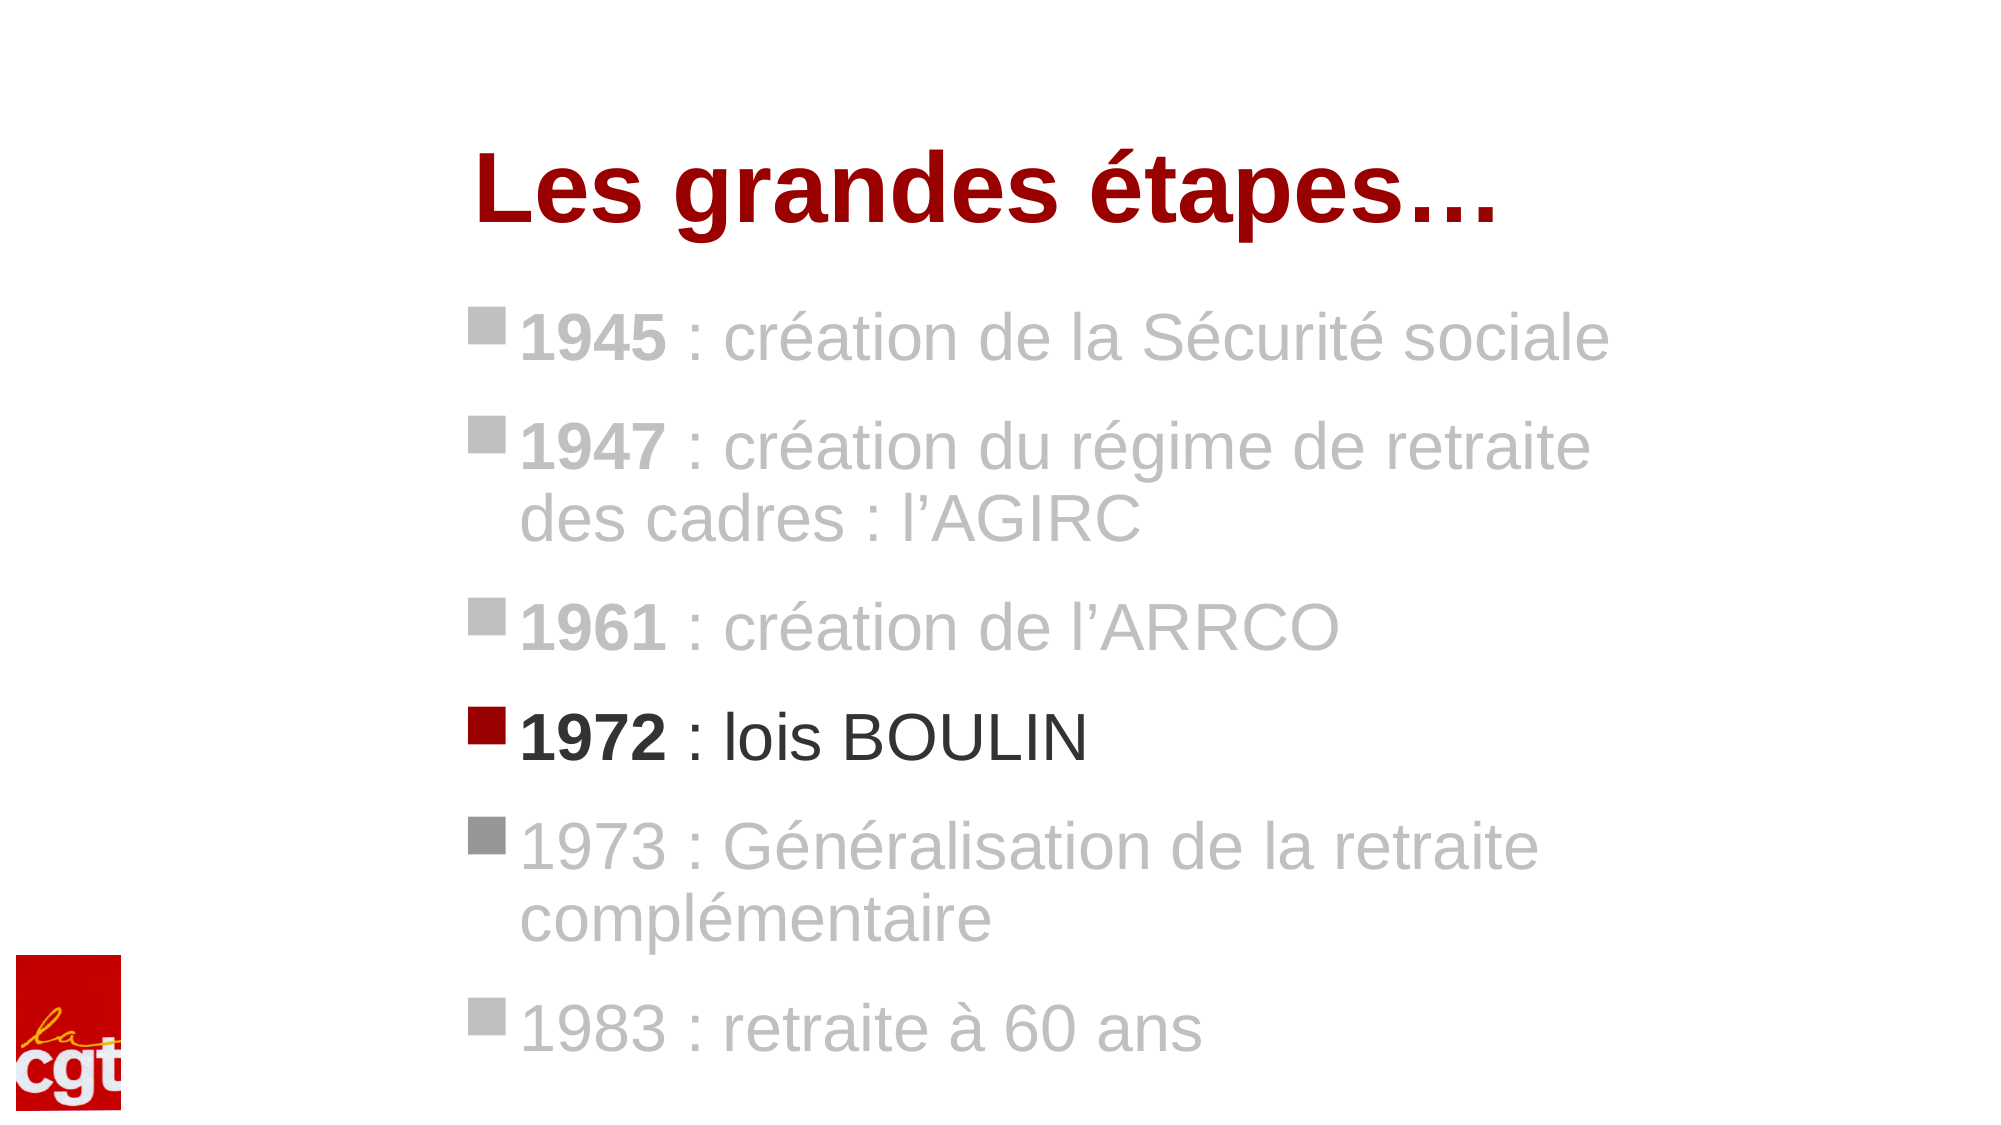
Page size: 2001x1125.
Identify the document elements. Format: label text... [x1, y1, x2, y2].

text_box Les grandes étapes… [458, 70, 1601, 250]
text_box 1945 : création de la Sécurité sociale 1947 : création du régime de retraite des cadres : l’AGIRC 1961 : création de l’ARRCO 1972 : lois BOULIN 1973 : Généralisation de la retraite complémentaire 1983 : retraite à 60 ans [446, 295, 1652, 1111]
picture [16, 955, 121, 1111]
